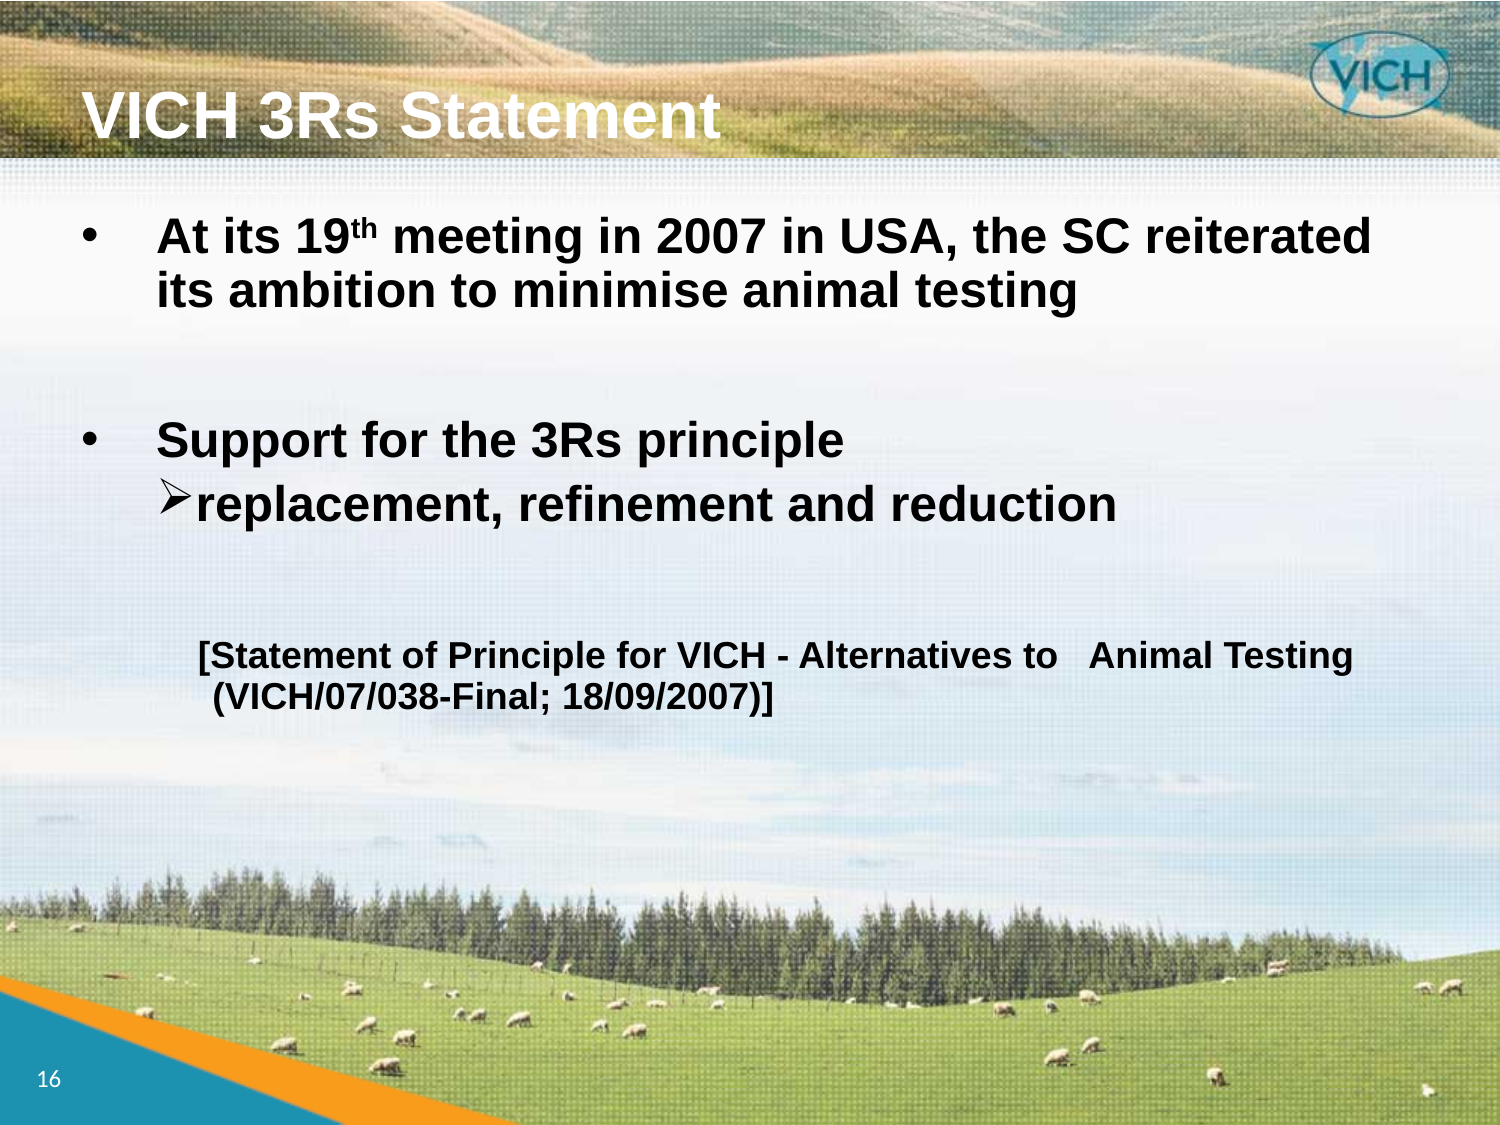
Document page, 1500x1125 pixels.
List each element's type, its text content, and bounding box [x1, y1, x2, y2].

title VICH 3Rs Statement [66, 73, 1229, 191]
picture [0, 1, 1500, 1125]
list At its 19th meeting in 2007 in USA, the SC reiterated its ambition to minimise animal testing Support for the 3Rs principle replacement, refinement and reduction [Statement of Principle for VICH - Alternatives to Animal Testing (VICH/07/038-Final; 18/09/2007)] [66, 202, 1417, 876]
